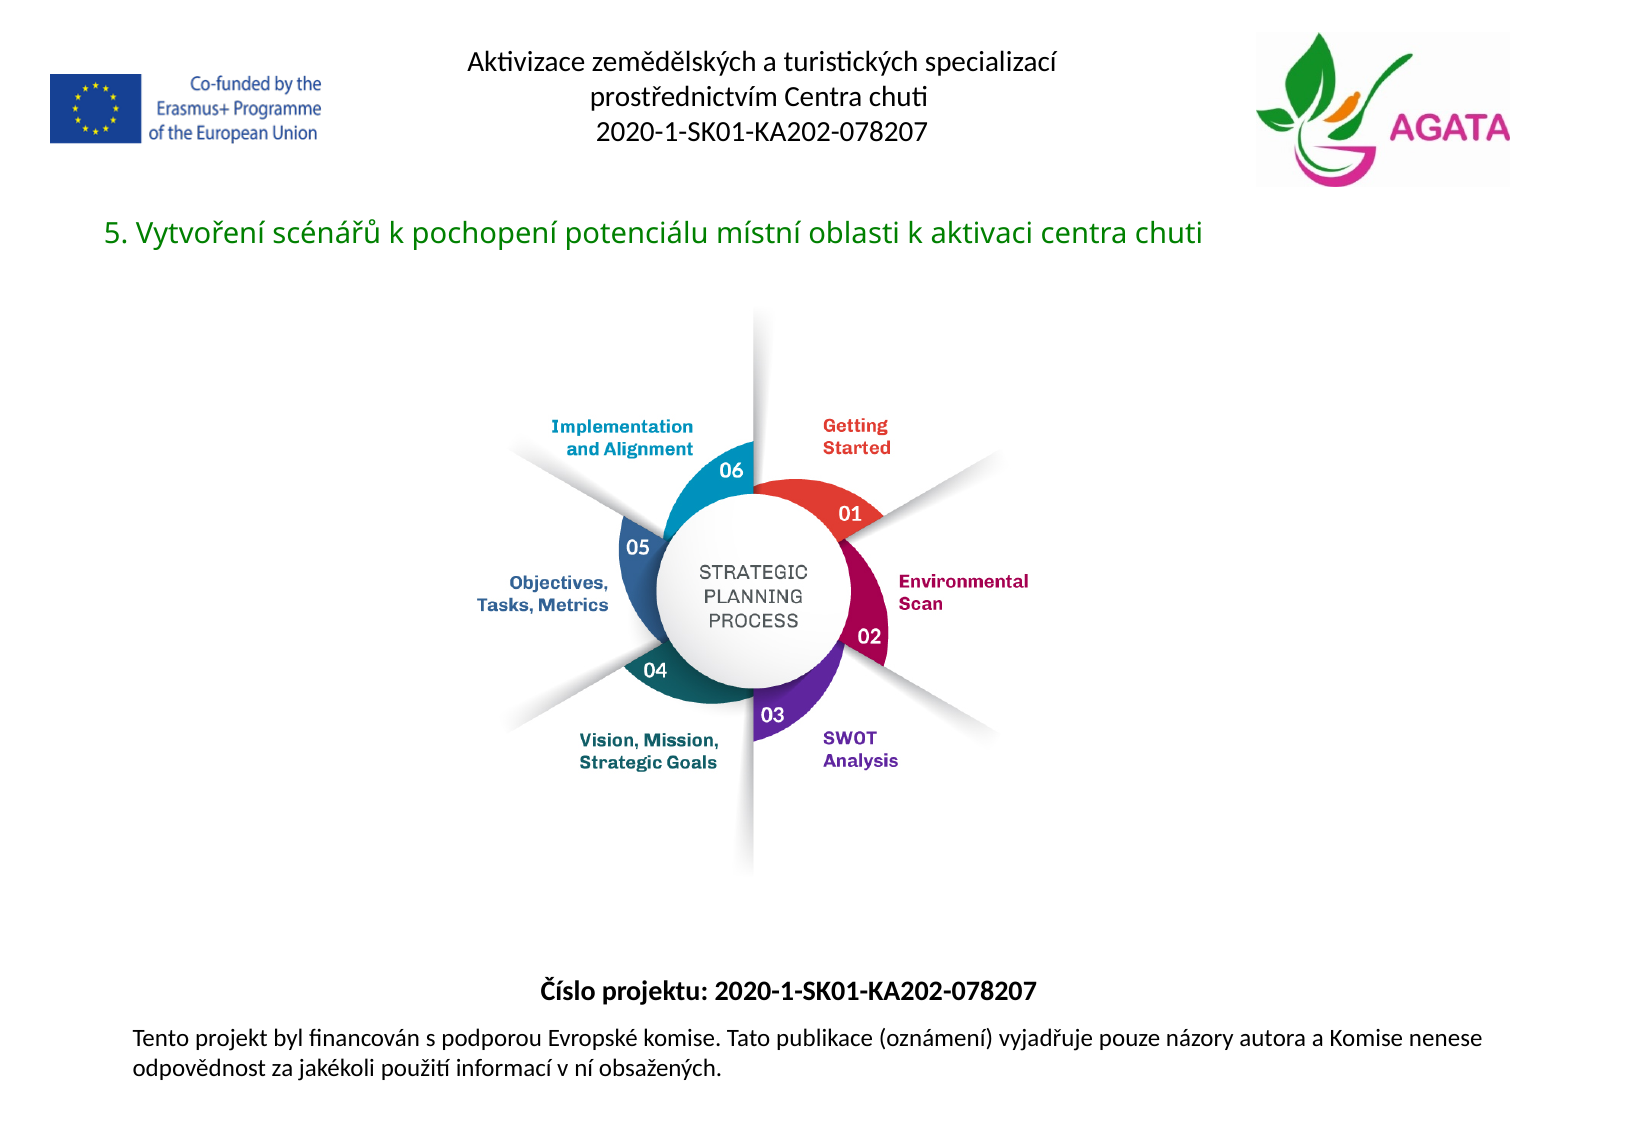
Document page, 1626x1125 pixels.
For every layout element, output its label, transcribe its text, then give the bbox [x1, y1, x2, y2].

text_box Aktivizace zemědělských a turistických specializací prostřednictvím Centra chuti 2020-1-SK01-KA202-078207 [387, 35, 1138, 155]
text_box Číslo projektu: 2020-1-SK01-KA202-078207 [413, 964, 1164, 1014]
text_box Tento projekt byl financován s podporou Evropské komise. Tato publikace (oznámení) vyjadřuje pouze názory autora a Komise nenese odpovědnost za jakékoli použití informací v ní obsažených. [117, 1014, 1508, 1089]
picture [1256, 32, 1510, 187]
picture [50, 74, 352, 144]
picture [462, 292, 1047, 887]
text_box 5. Vytvoření scénářů k pochopení potenciálu místní oblasti k aktivaci centra chuti [88, 206, 1536, 266]
